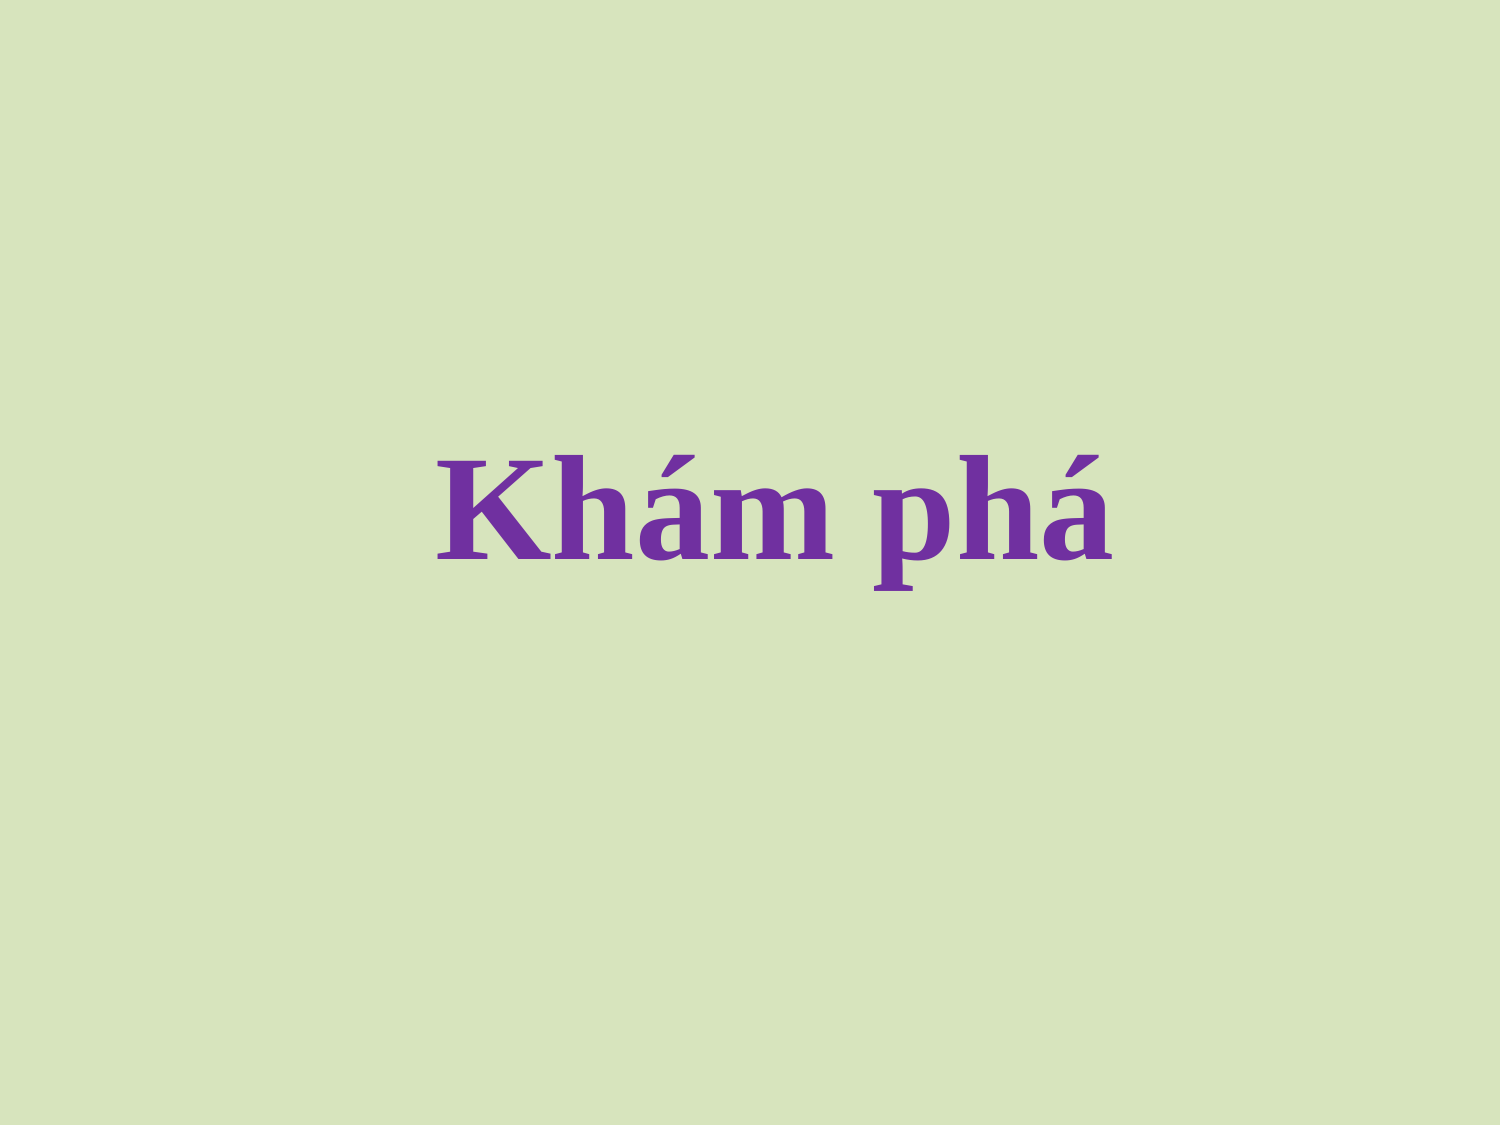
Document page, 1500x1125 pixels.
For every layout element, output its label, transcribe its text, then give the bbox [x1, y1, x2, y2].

text_box Khám phá [349, 401, 1200, 597]
